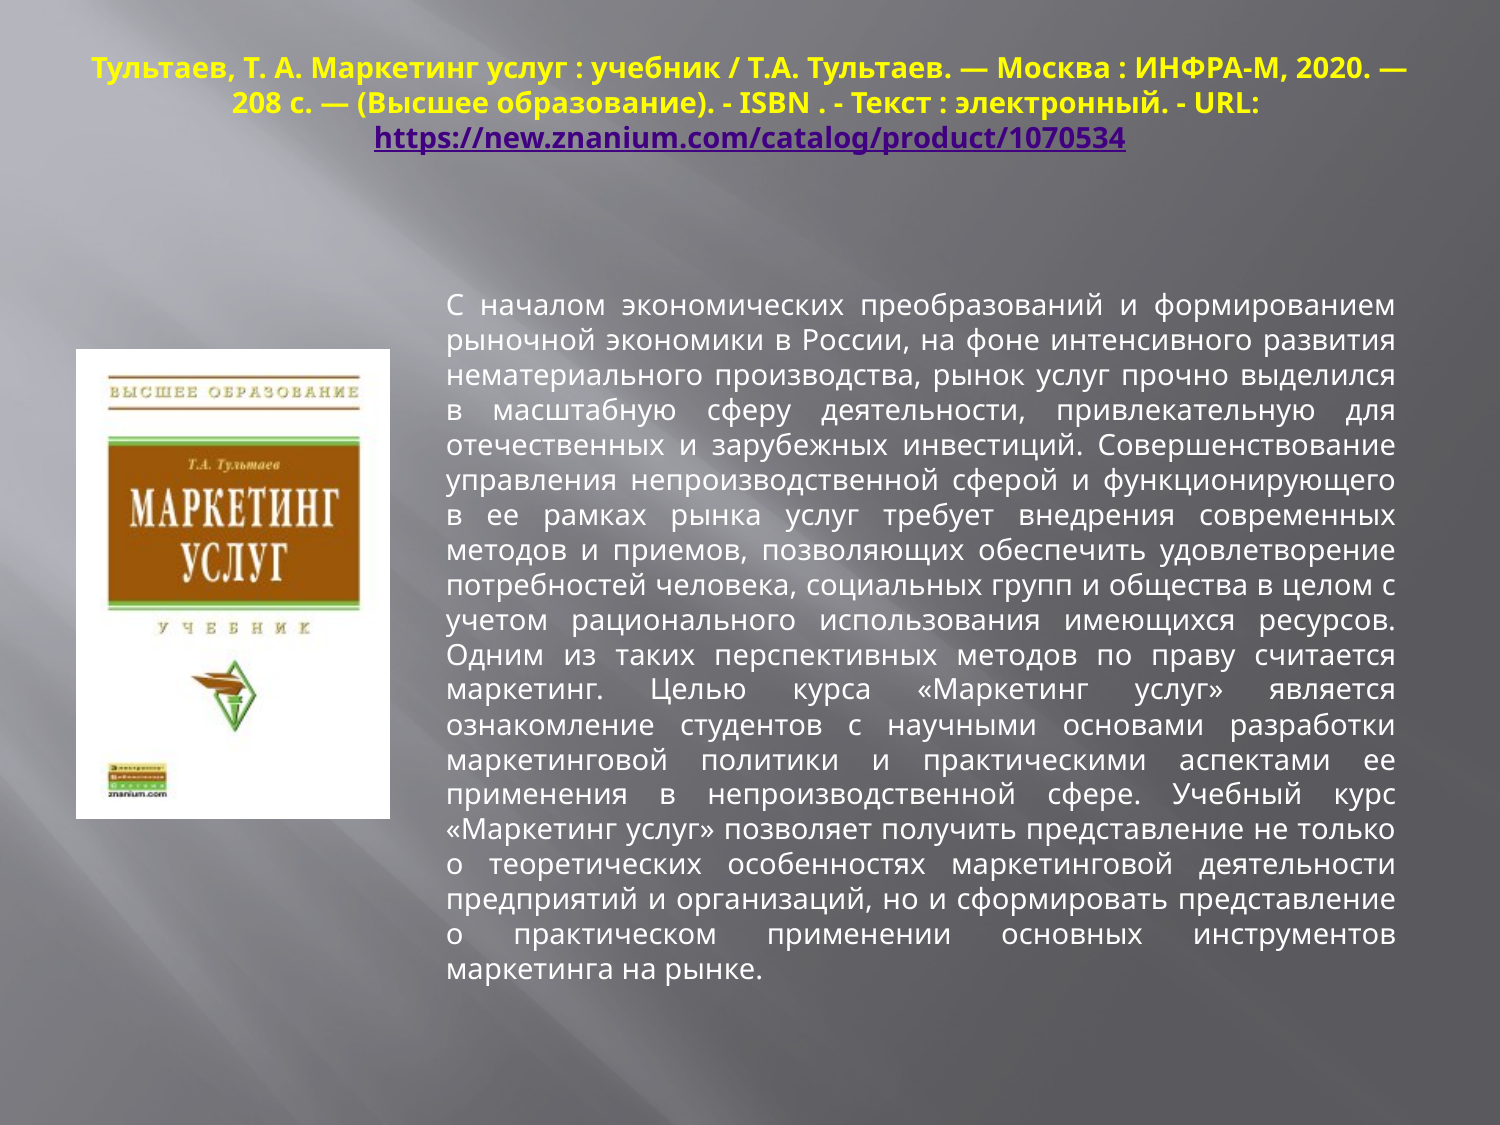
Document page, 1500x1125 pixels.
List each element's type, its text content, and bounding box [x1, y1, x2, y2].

title Тультаев, Т. А. Маркетинг услуг : учебник / Т.А. Тультаев. — Москва : ИНФРА-М, 2020. — 208 с. — (Высшее образование). - ISBN . - Текст : электронный. - URL: https://new.znanium.com/catalog/product/1070534 [75, 45, 1425, 233]
text_box C началом экономических преобразований и формированием рыночной экономики в России, на фоне интенсивного развития нематериального производства, рынок услуг прочно выделился в масштабную сферу деятельности, привлекательную для отечественных и зарубежных инвестиций. Совершенствование управления непроизводственной сферой и функционирующего в ее рамках рынка услуг требует внедрения современных методов и приемов, позволяющих обеспечить удовлетворение потребностей человека, социальных групп и общества в целом с учетом рационального использования имеющихся ресурсов. Одним из таких перспективных методов по праву считается маркетинг. Целью курса «Маркетинг услуг» является ознакомление студентов с научными основами разработки маркетинговой политики и практическими аспектами ее применения в непроизводственной сфере. Учебный курс «Маркетинг услуг» позволяет получить представление не только о теоретических особенностях маркетинговой деятельности предприятий и организаций, но и сформировать представление о практическом применении основных инструментов маркетинга на рынке. [430, 278, 1412, 993]
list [76, 349, 390, 819]
